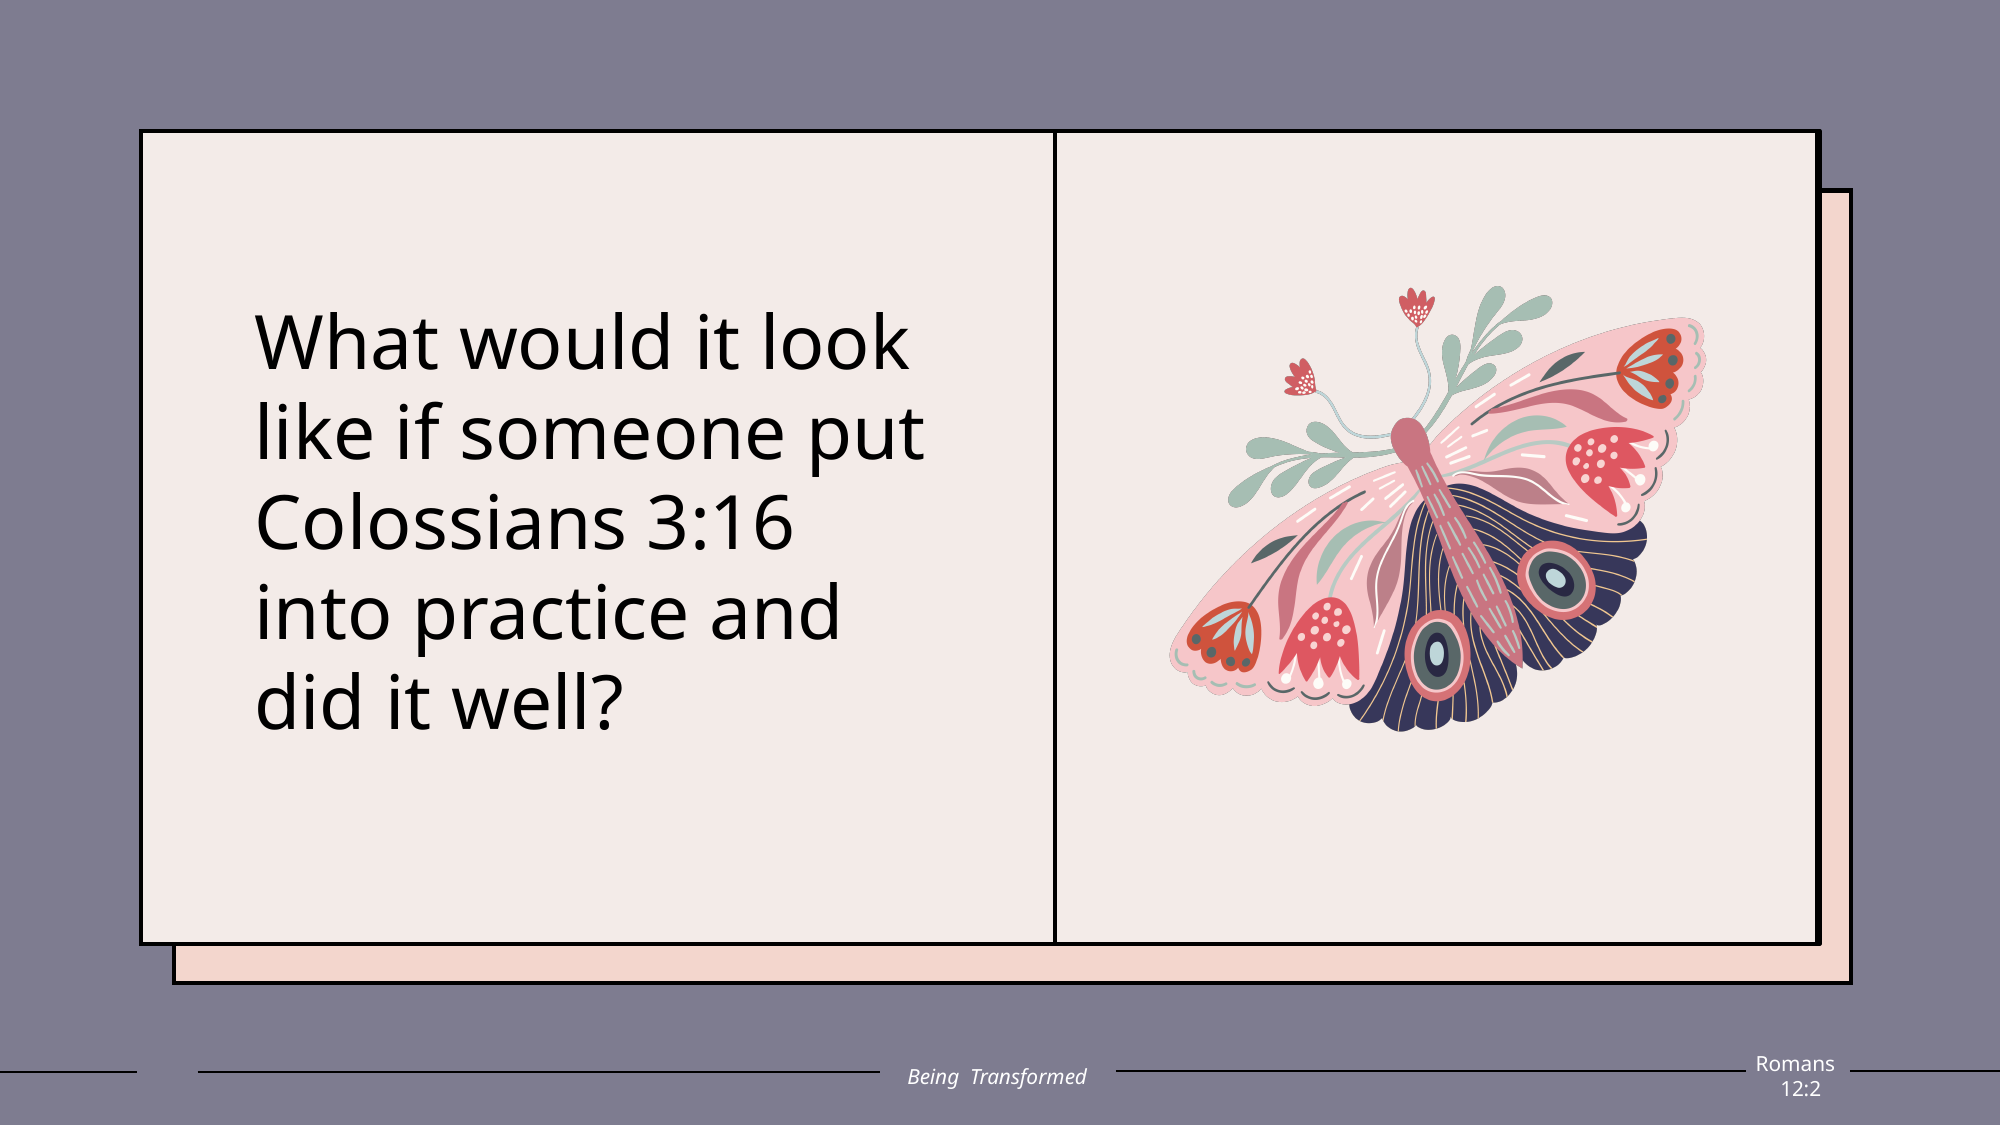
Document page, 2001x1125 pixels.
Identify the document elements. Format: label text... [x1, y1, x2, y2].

text_box Romans 12:2 [1464, 1043, 2000, 1108]
text_box Being Transformed [499, 1055, 1464, 1096]
title What would it look like if someone put Colossians 3:16 into practice and did it well? [239, 287, 943, 679]
picture [1056, 133, 1818, 942]
